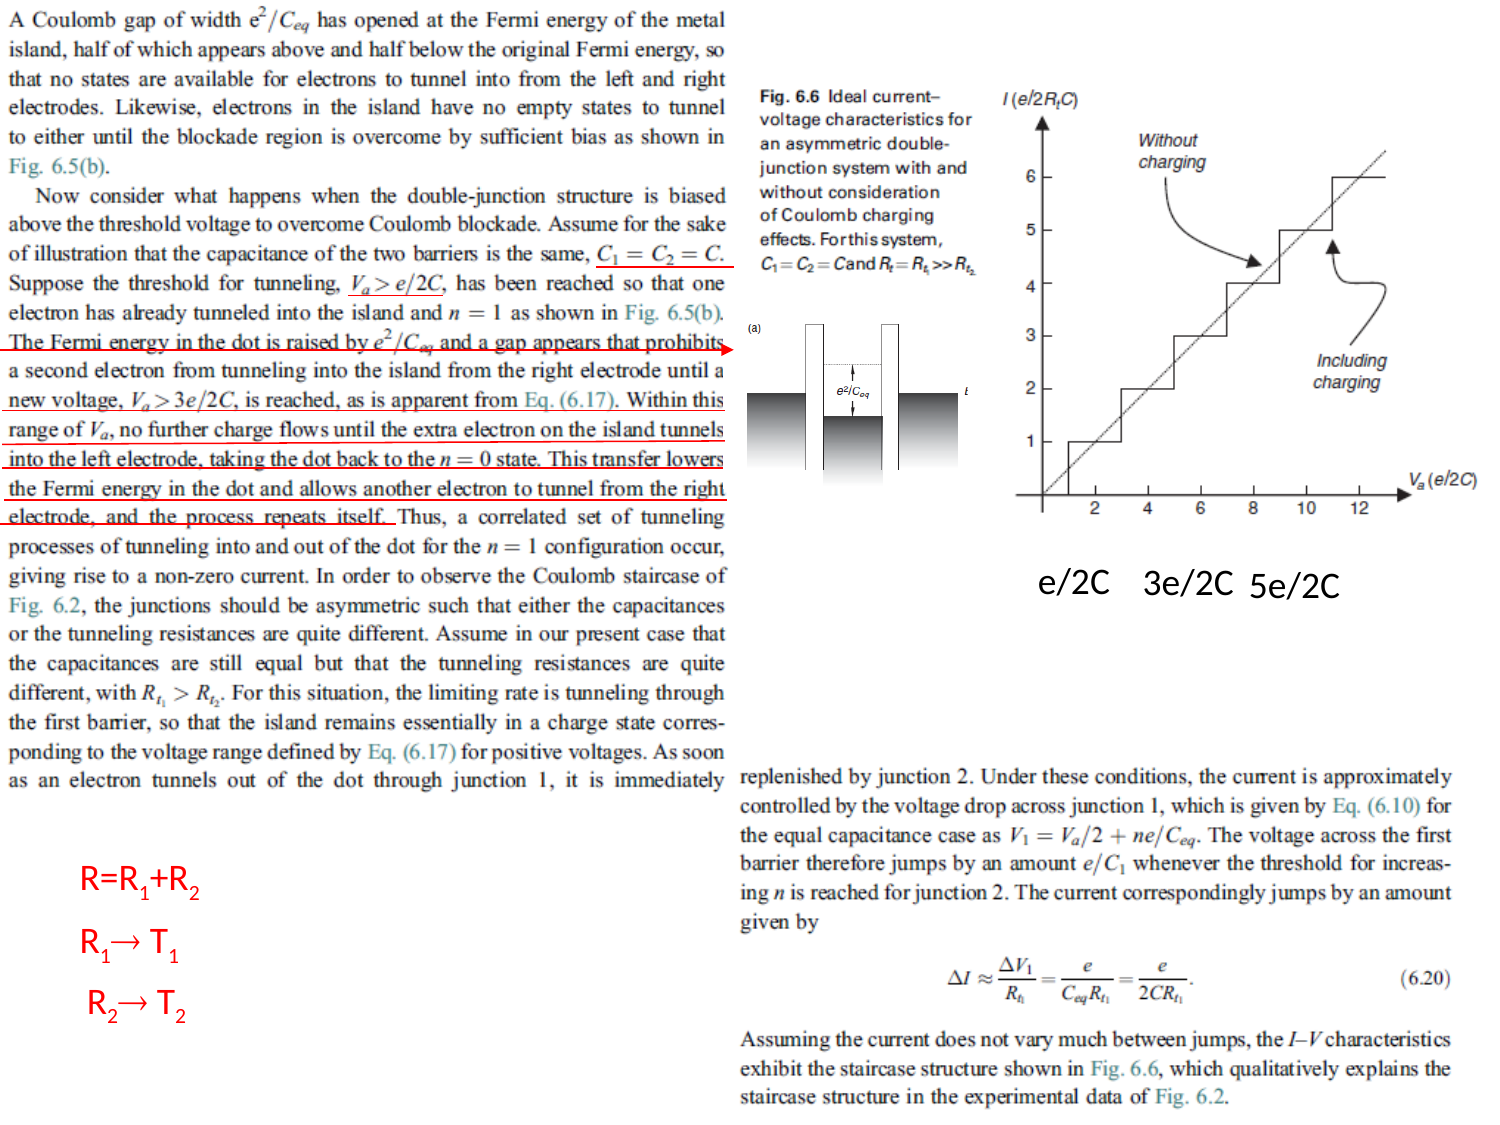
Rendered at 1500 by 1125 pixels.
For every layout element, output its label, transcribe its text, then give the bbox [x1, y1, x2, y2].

text_box R2 T2 [72, 969, 202, 1036]
text_box 3e/2C [1127, 550, 1282, 611]
picture [0, 0, 1500, 1114]
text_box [1, 440, 726, 445]
text_box 5e/2C [1234, 553, 1388, 614]
text_box R=R1+R2 [64, 845, 597, 908]
text_box e/2C [1023, 550, 1127, 610]
text_box R1 T1 [64, 908, 597, 975]
